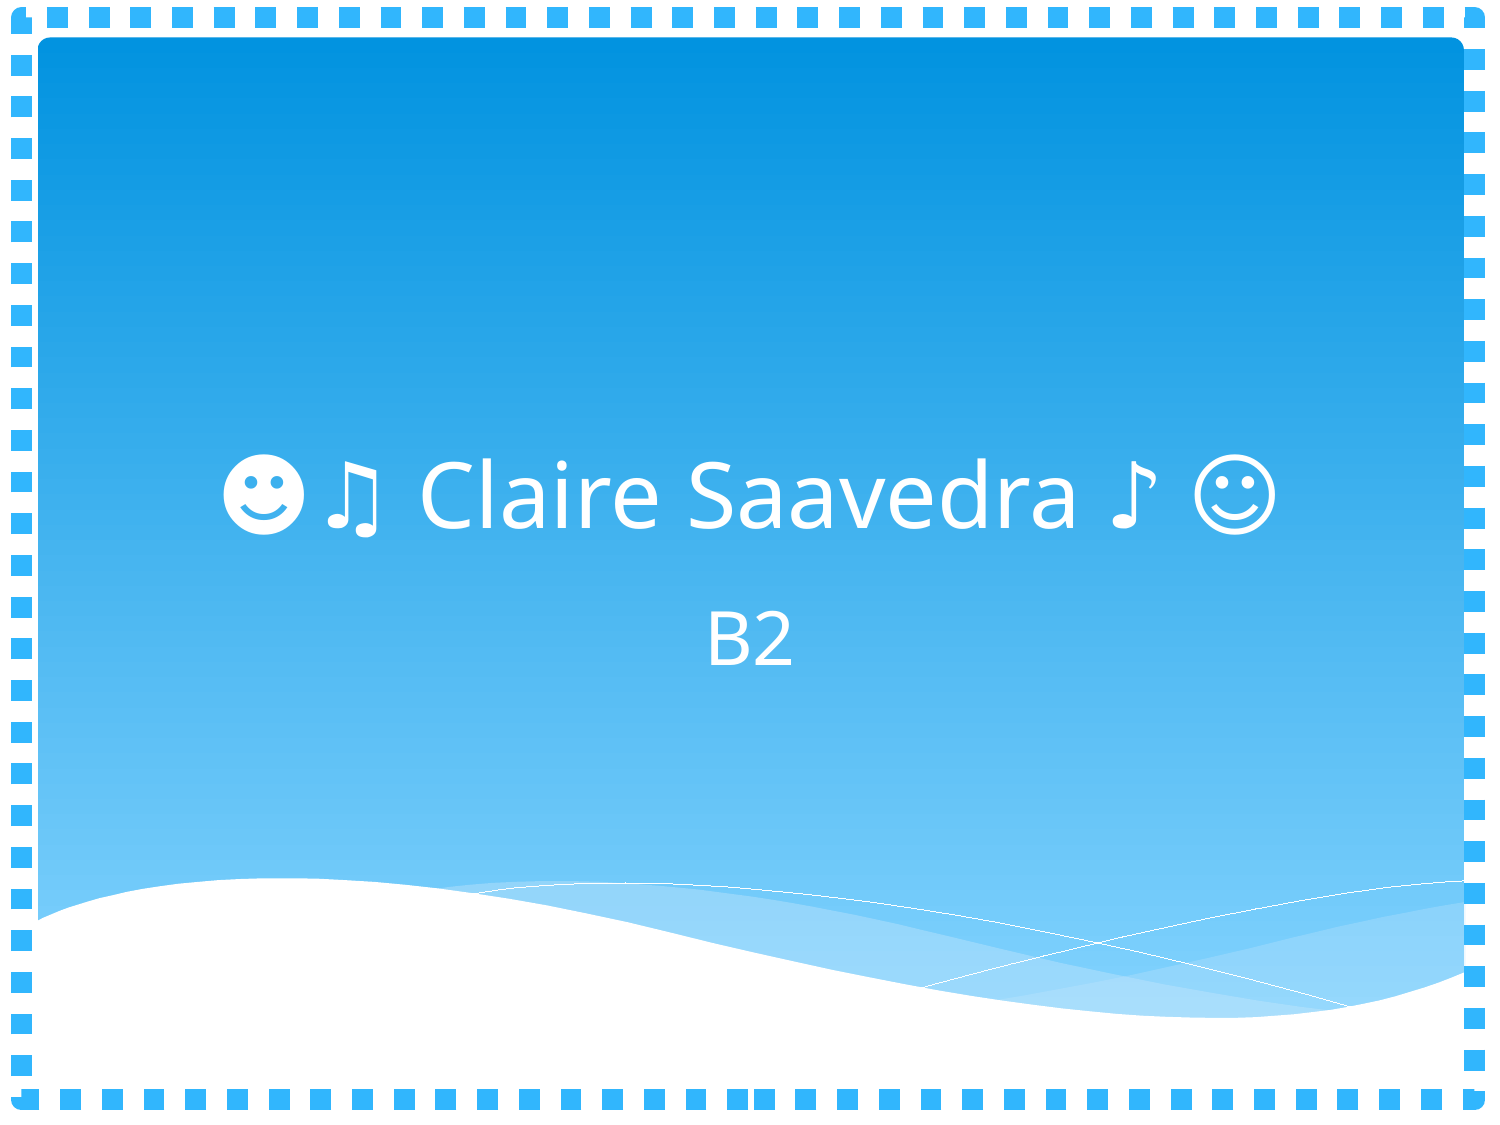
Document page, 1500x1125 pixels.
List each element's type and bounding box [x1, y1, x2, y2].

text_box [20, 16, 1476, 1101]
